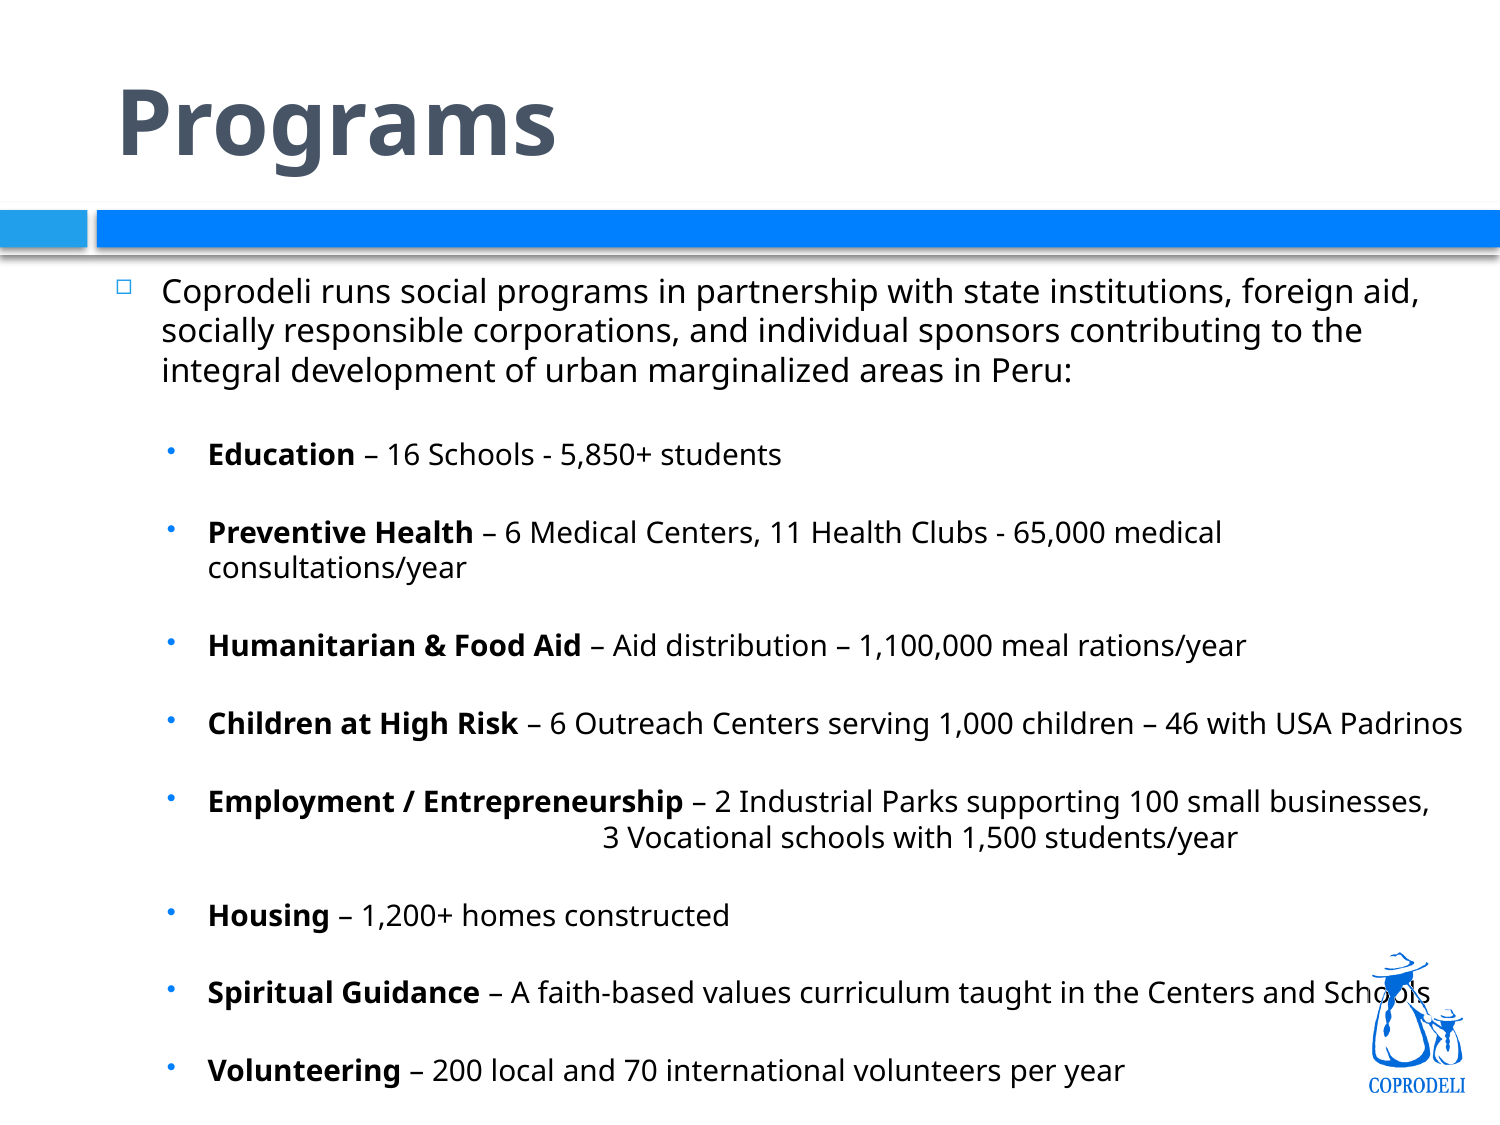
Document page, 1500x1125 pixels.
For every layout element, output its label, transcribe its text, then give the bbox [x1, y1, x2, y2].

picture [1363, 951, 1471, 1093]
list Coprodeli runs social programs in partnership with state institutions, foreign aid, socially responsible corporations, and individual sponsors contributing to the integral development of urban marginalized areas in Peru: Education – 16 Schools - 5,850+ students Preventive Health – 6 Medical Centers, 11 Health Clubs - 65,000 medical consultations/year Humanitarian & Food Aid – Aid distribution – 1,100,000 meal rations/year Children at High Risk – 6 Outreach Centers serving 1,000 children – 46 with USA Padrinos Employment / Entrepreneurship – 2 Industrial Parks supporting 100 small businesses, 3 Vocational schools with 1,500 students/year Housing – 1,200+ homes constructed Spiritual Guidance – A faith-based values curriculum taught in the Centers and Schools Volunteering – 200 local and 70 international volunteers per year [100, 262, 1500, 1106]
title Programs [100, 37, 1438, 200]
